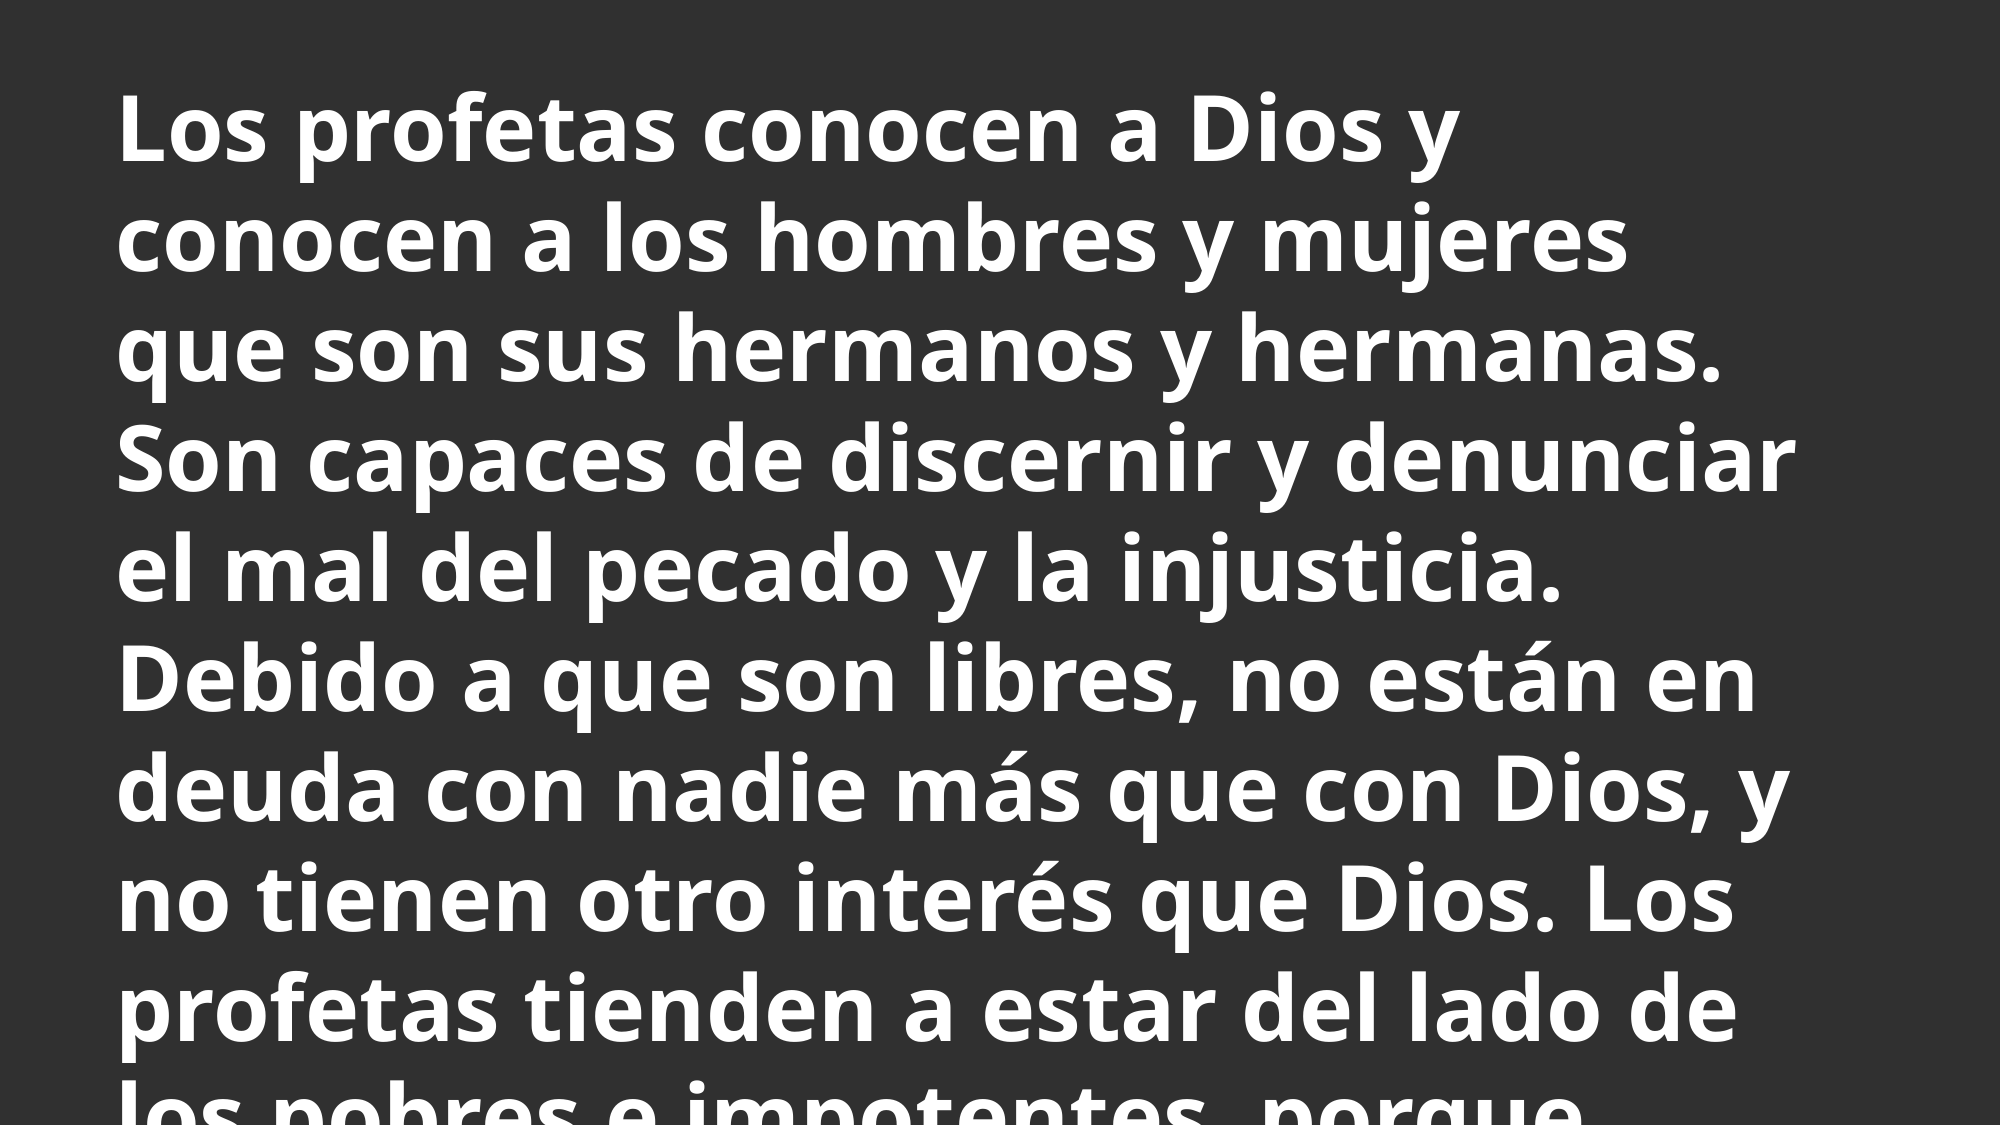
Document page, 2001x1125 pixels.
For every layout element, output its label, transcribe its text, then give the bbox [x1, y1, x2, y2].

text_box Los profetas conocen a Dios y conocen a los hombres y mujeres que son sus hermanos y hermanas. Son capaces de discernir y denunciar el mal del pecado y la injusticia. Debido a que son libres, no están en deuda con nadie más que con Dios, y no tienen otro interés que Dios. Los profetas tienden a estar del lado de los pobres e impotentes, porque saben que Dios mismo está de su parte». [100, 62, 1832, 1125]
